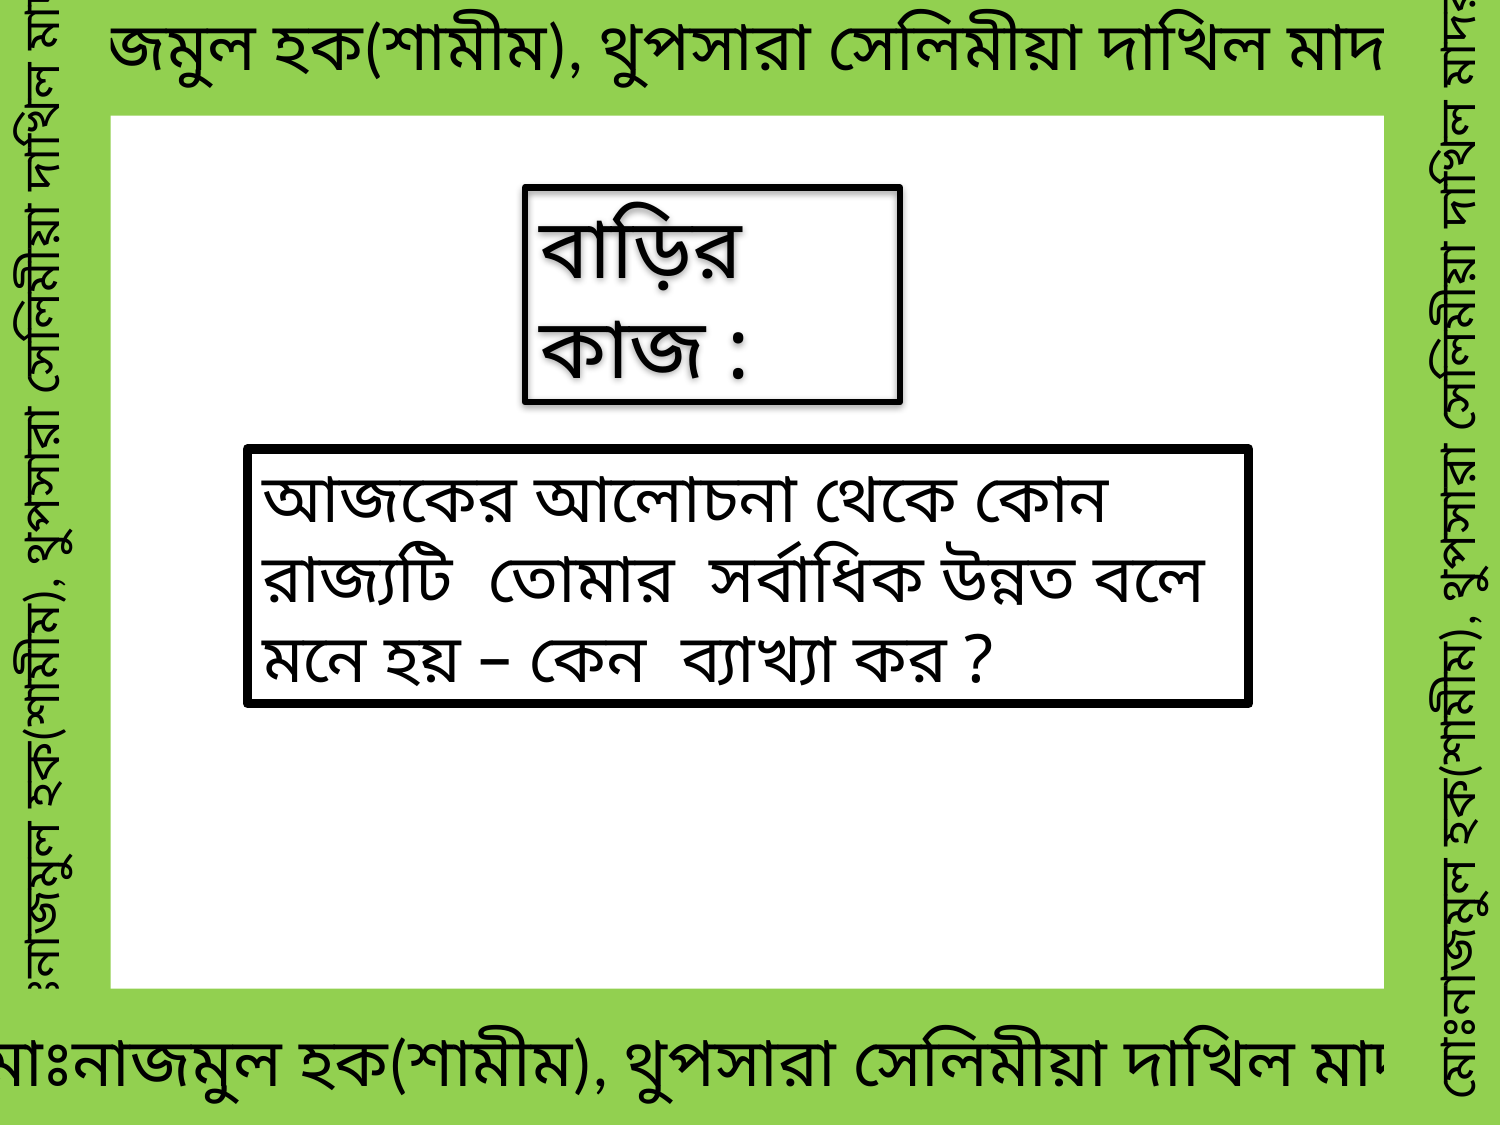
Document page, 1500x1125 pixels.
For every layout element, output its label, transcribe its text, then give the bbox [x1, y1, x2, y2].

text_box মোঃনাজমুল হক(শামীম), থুপসারা সেলিমীয়া দাখিল মাদরাসা [1381, 0, 1500, 1125]
text_box মোঃনাজমুল হক(শামীম), থুপসারা সেলিমীয়া দাখিল মাদরাসা [0, 915, 1381, 1125]
text_box বাড়ির কাজ : [524, 187, 901, 403]
text_box মোঃনাজমুল হক(শামীম), থুপসারা সেলিমীয়া দাখিল মাদরাসা [113, 0, 1381, 118]
text_box মোঃনাজমুল হক(শামীম), থুপসারা সেলিমীয়া দাখিল মাদরাসা [0, 0, 113, 986]
text_box আজকের আলোচনা থেকে কোন রাজ্যটি তোমার সর্বাধিক উন্নত বলে মনে হয় – কেন ব্যাখ্যা কর ? [245, 447, 1251, 706]
